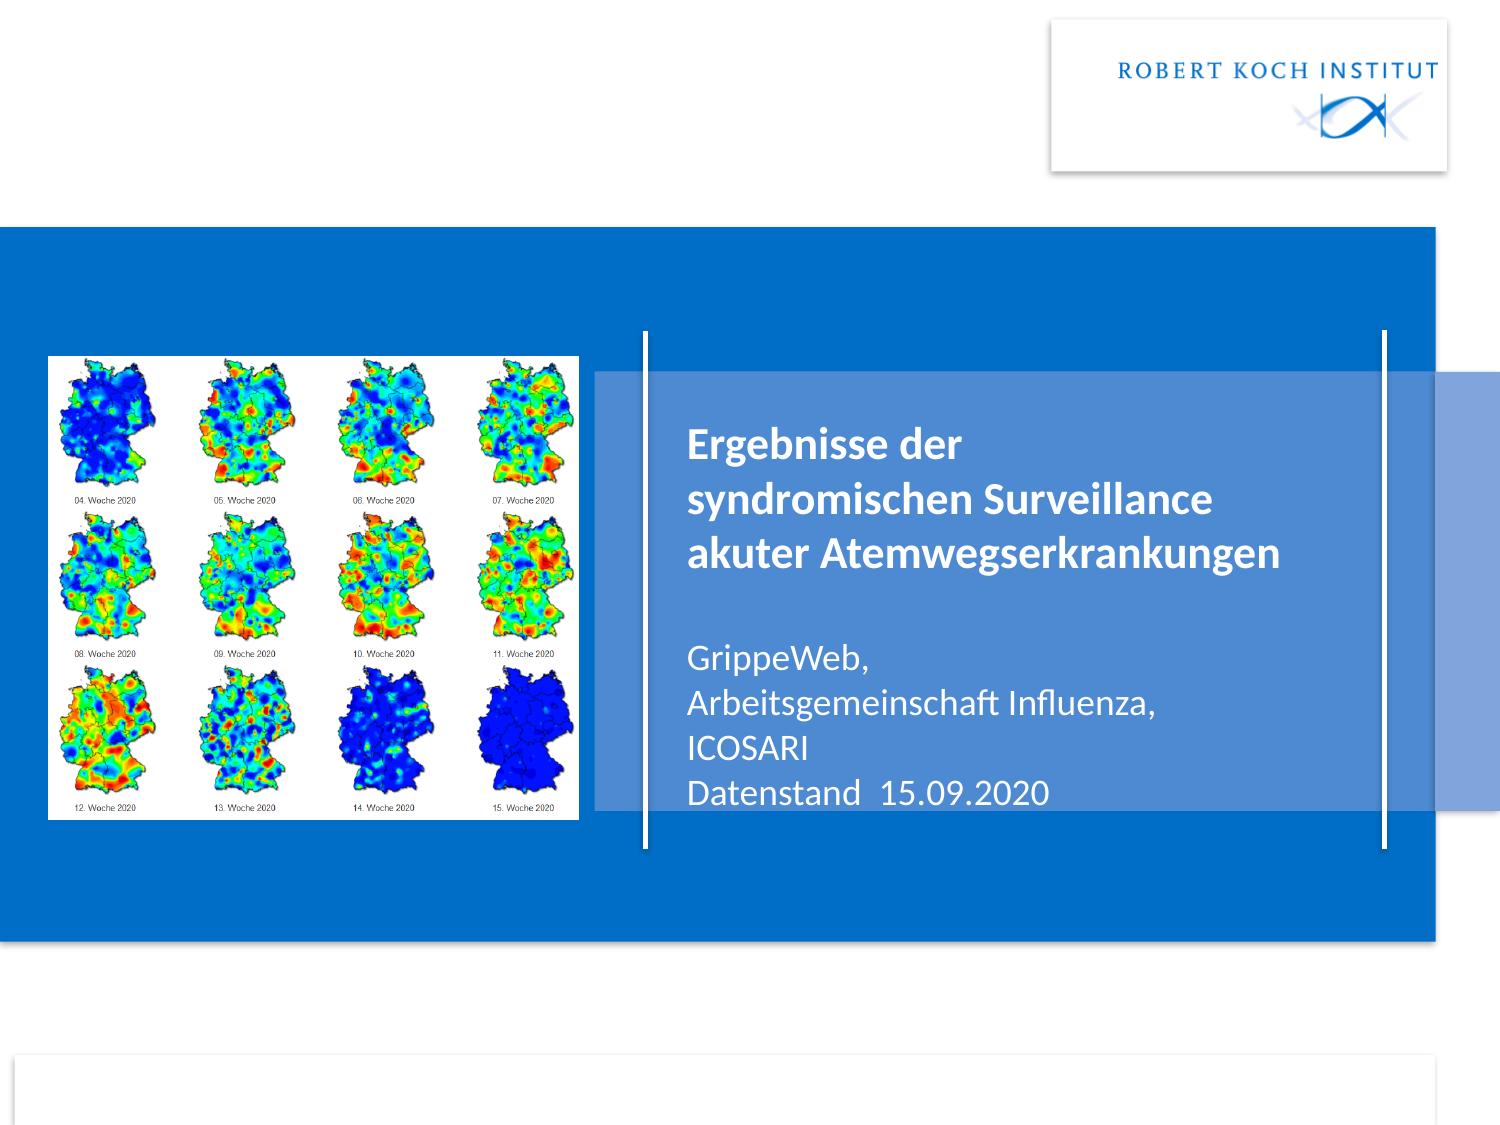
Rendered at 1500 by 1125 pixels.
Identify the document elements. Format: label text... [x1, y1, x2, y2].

picture [1110, 29, 1454, 153]
title Ergebnisse der syndromischen Surveillance akuter Atemwegserkrankungen GrippeWeb, Arbeitsgemeinschaft Influenza, ICOSARI Datenstand 15.09.2020 [645, 371, 1385, 626]
picture [47, 355, 580, 821]
